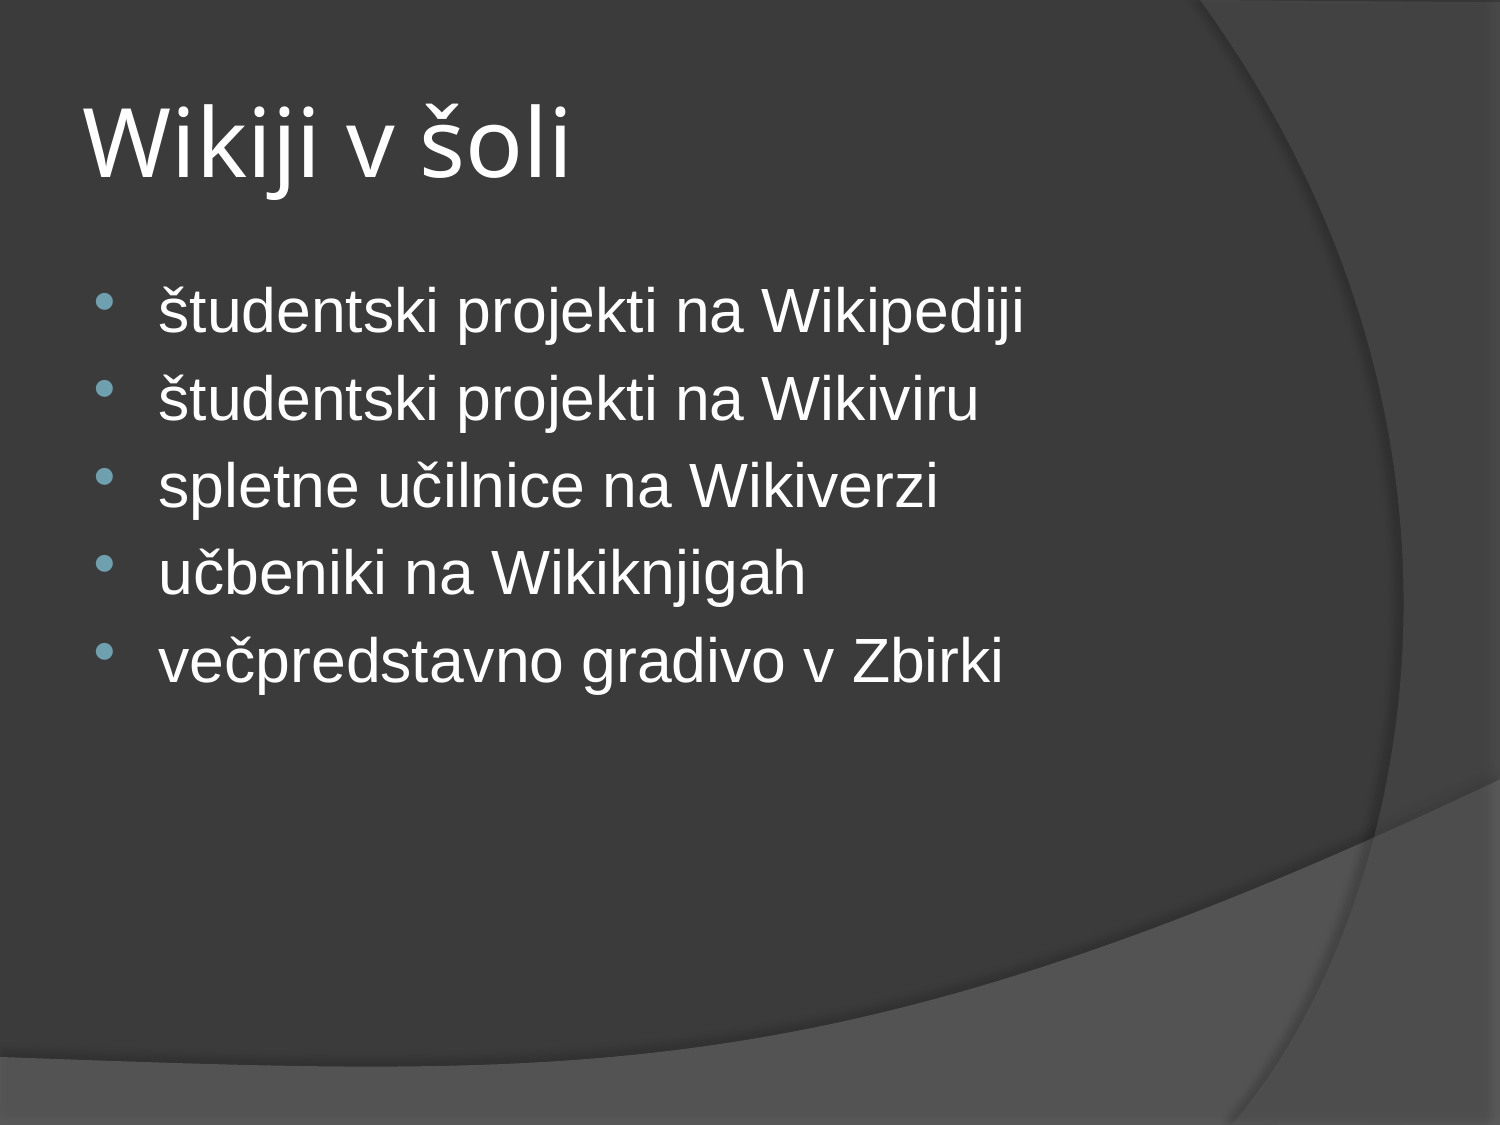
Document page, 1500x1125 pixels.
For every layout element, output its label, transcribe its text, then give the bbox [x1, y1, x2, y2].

title Wikiji v šoli [74, 44, 1301, 233]
list študentski projekti na Wikipediji študentski projekti na Wikiviru spletne učilnice na Wikiverzi učbeniki na Wikiknjigah večpredstavno gradivo v Zbirki [74, 262, 1301, 1006]
